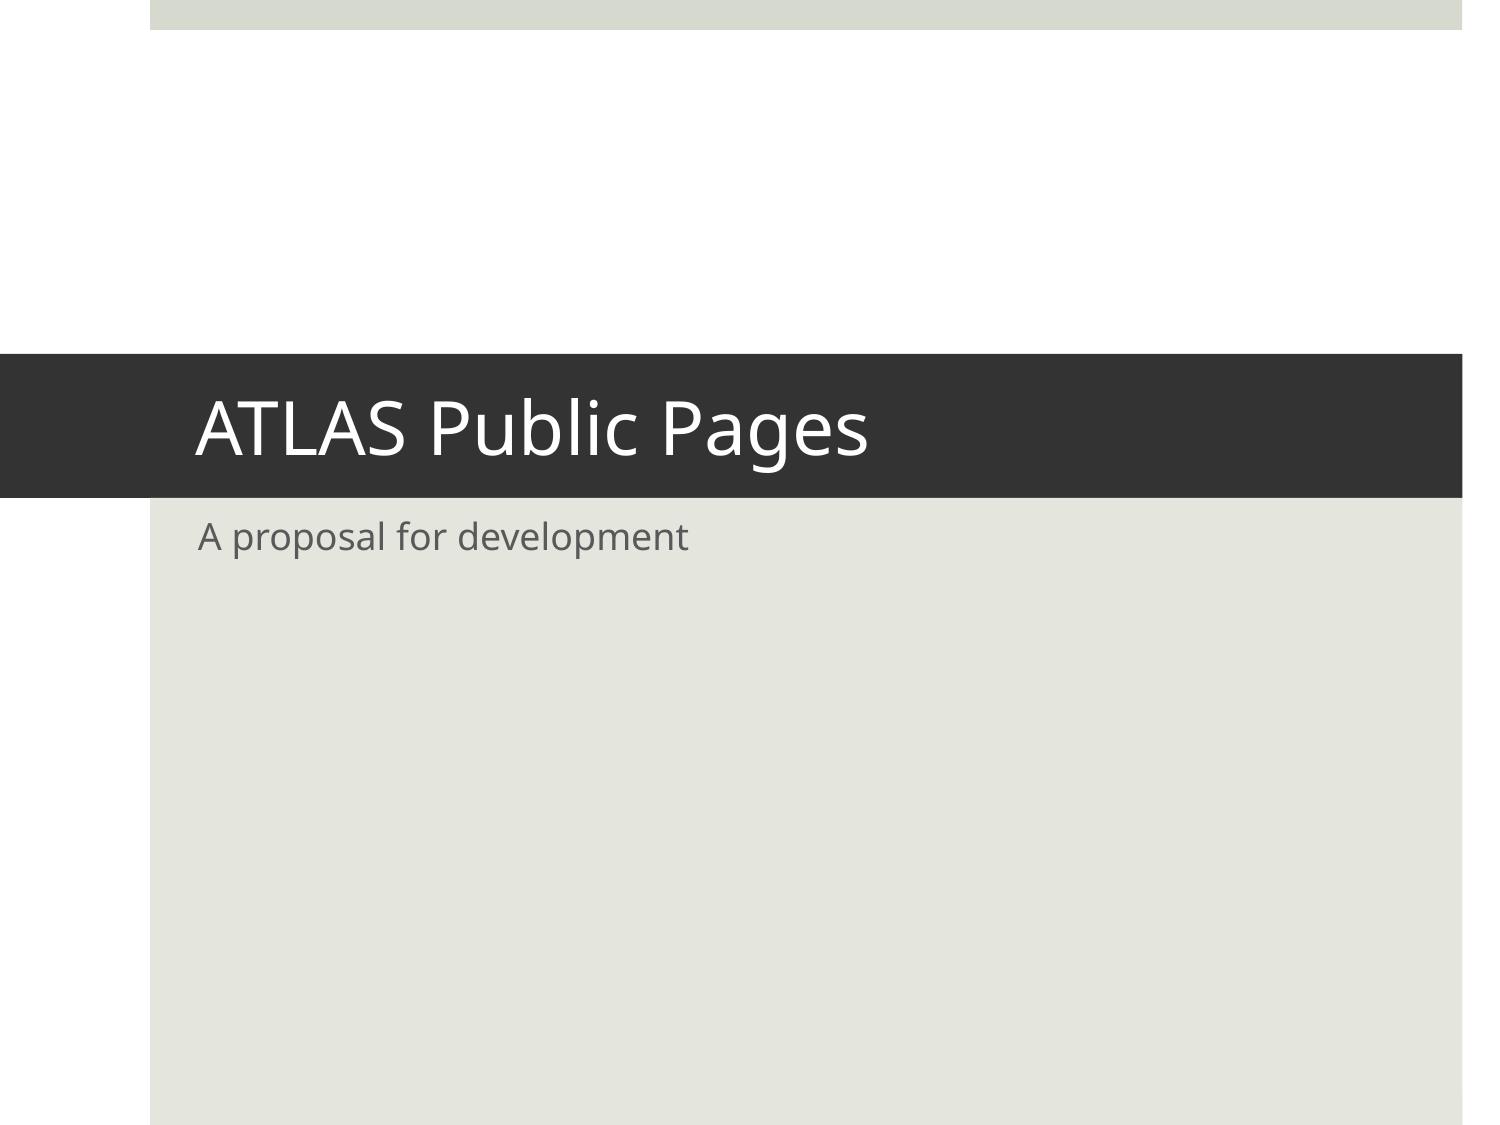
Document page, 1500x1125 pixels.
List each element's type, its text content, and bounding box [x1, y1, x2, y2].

title ATLAS Public Pages [0, 353, 1463, 498]
subtitle A proposal for development [150, 497, 1463, 1125]
